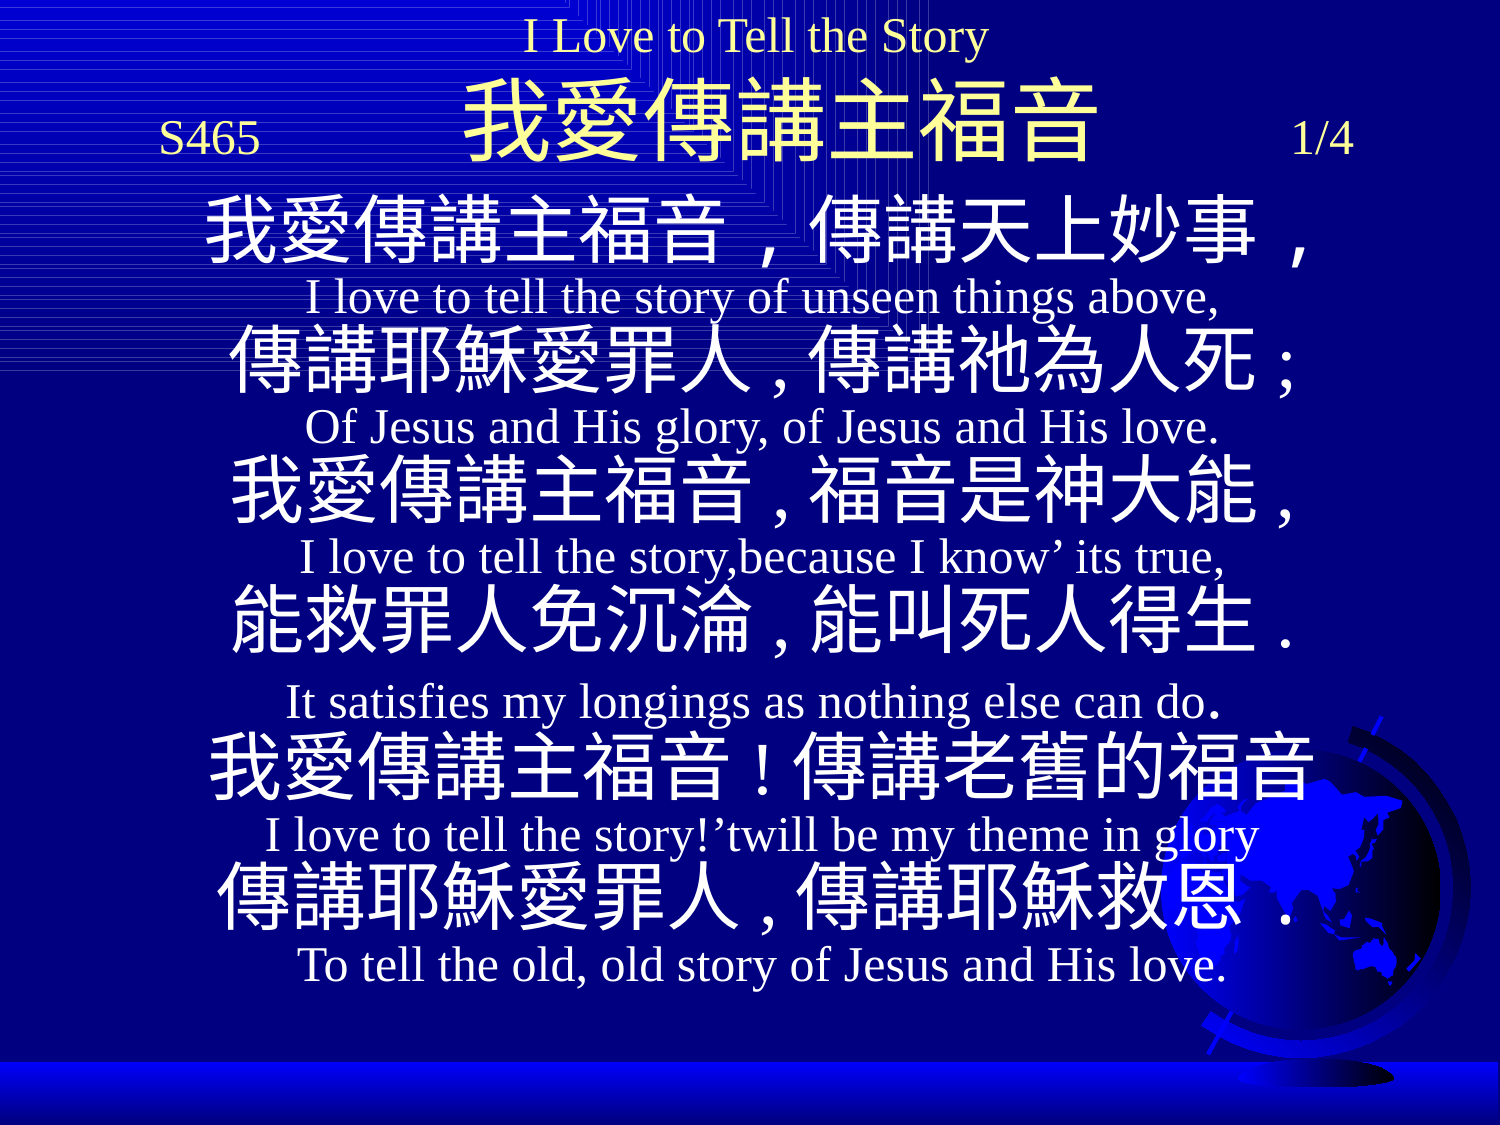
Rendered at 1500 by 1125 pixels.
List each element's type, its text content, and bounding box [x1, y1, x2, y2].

list 我愛傳講主福音,傳講天上妙事, I love to tell the story of unseen things above, 傳講耶穌愛罪人,傳講祂為人死; Of Jesus and His glory, of Jesus and His love. 我愛傳講主福音,福音是神大能, I love to tell the story,because I know’ its true, 能救罪人免沉淪,能叫死人得生. It satisfies my longings as nothing else can do. 我愛傳講主福音!傳講老舊的福音 I love to tell the story!’twill be my theme in glory 傳講耶穌愛罪人,傳講耶穌救恩. To tell the old, old story of Jesus and His love. [24, 199, 1500, 1125]
title I Love to Tell the Story S465 我愛傳講主福音 1/4 [12, 24, 1500, 151]
